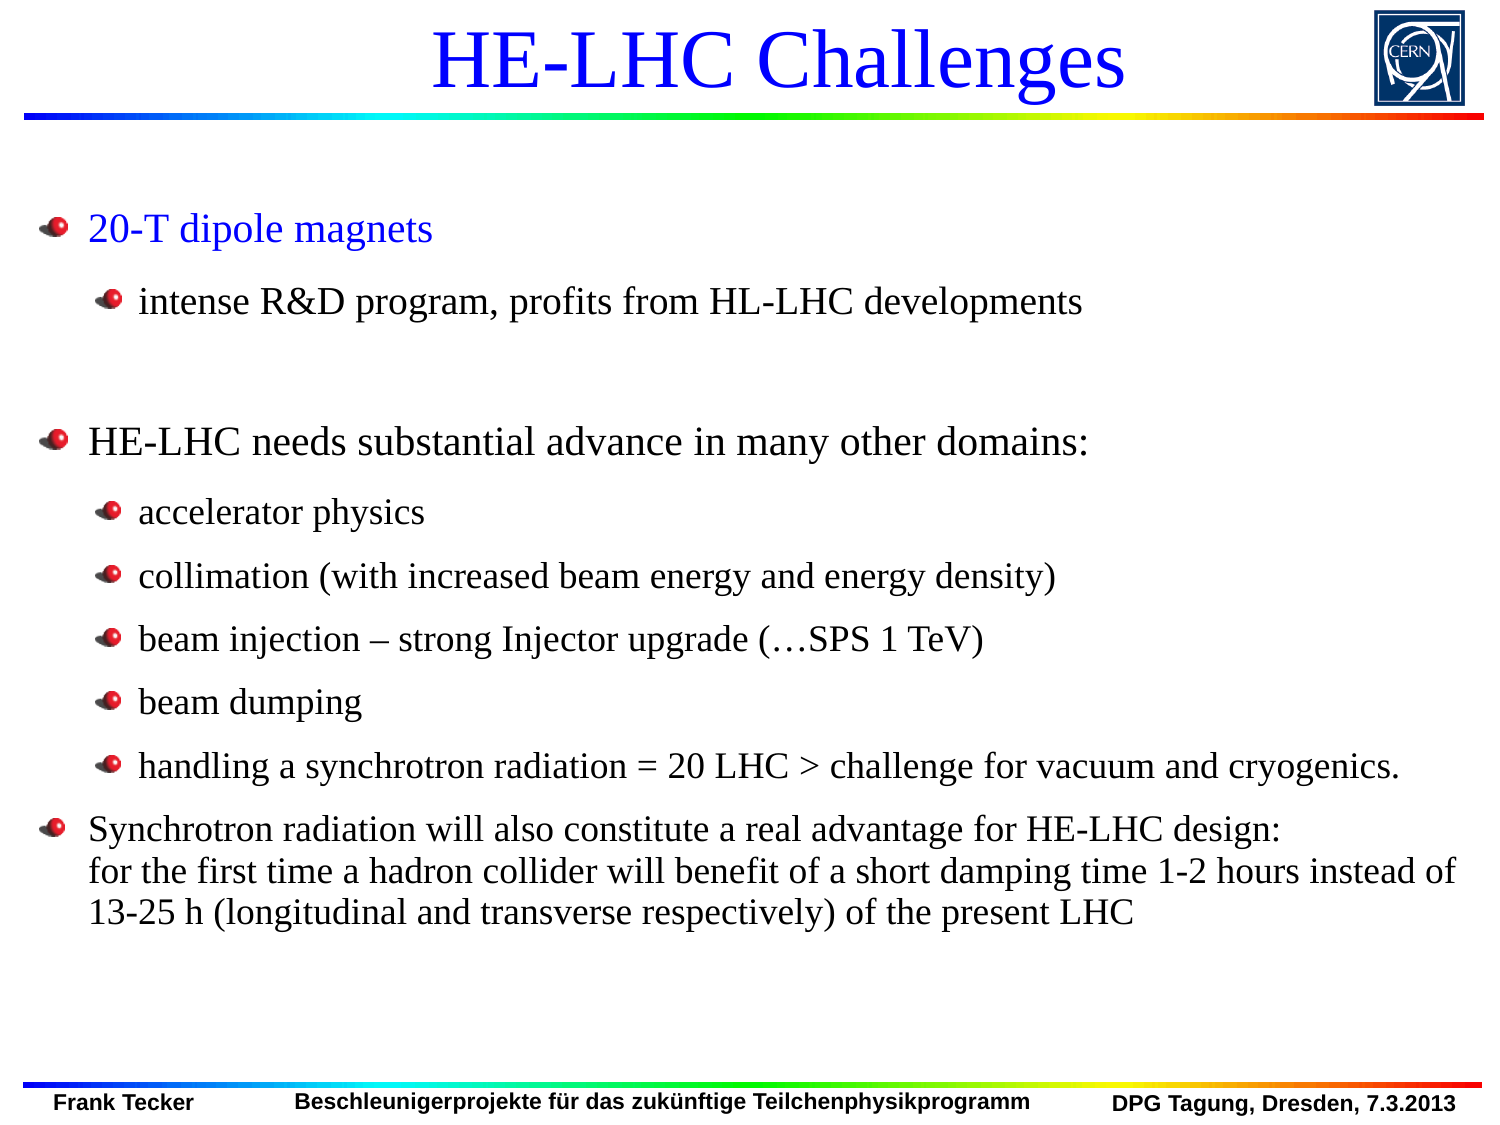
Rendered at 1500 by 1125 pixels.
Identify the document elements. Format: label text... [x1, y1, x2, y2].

picture [22, 113, 252, 120]
picture [39, 818, 65, 837]
picture [1374, 10, 1465, 106]
picture [21, 1082, 251, 1088]
picture [95, 501, 121, 520]
picture [95, 691, 121, 710]
title HE-LHC Challenges [203, 17, 1356, 102]
picture [95, 565, 121, 583]
picture [39, 429, 68, 450]
picture [308, 113, 1484, 120]
picture [307, 1082, 1482, 1088]
picture [95, 289, 122, 309]
picture [95, 628, 121, 647]
picture [39, 217, 68, 237]
picture [95, 755, 121, 773]
list 20-T dipole magnets intense R&D program, profits from HL-LHC developments HE-LHC needs substantial advance in many other domains: accelerator physics collimation (with increased beam energy and energy density) beam injection – strong Injector upgrade (…SPS 1 TeV) beam dumping handling a synchrotron radiation = 20 LHC > challenge for vacuum and cryogenics. Synchrotron radiation will also constitute a real advantage for HE-LHC design: for the first time a hadron collider will benefit of a short damping time 1-2 hours instead of 13-25 h (longitudinal and transverse respectively) of the present LHC [23, 133, 1479, 1075]
